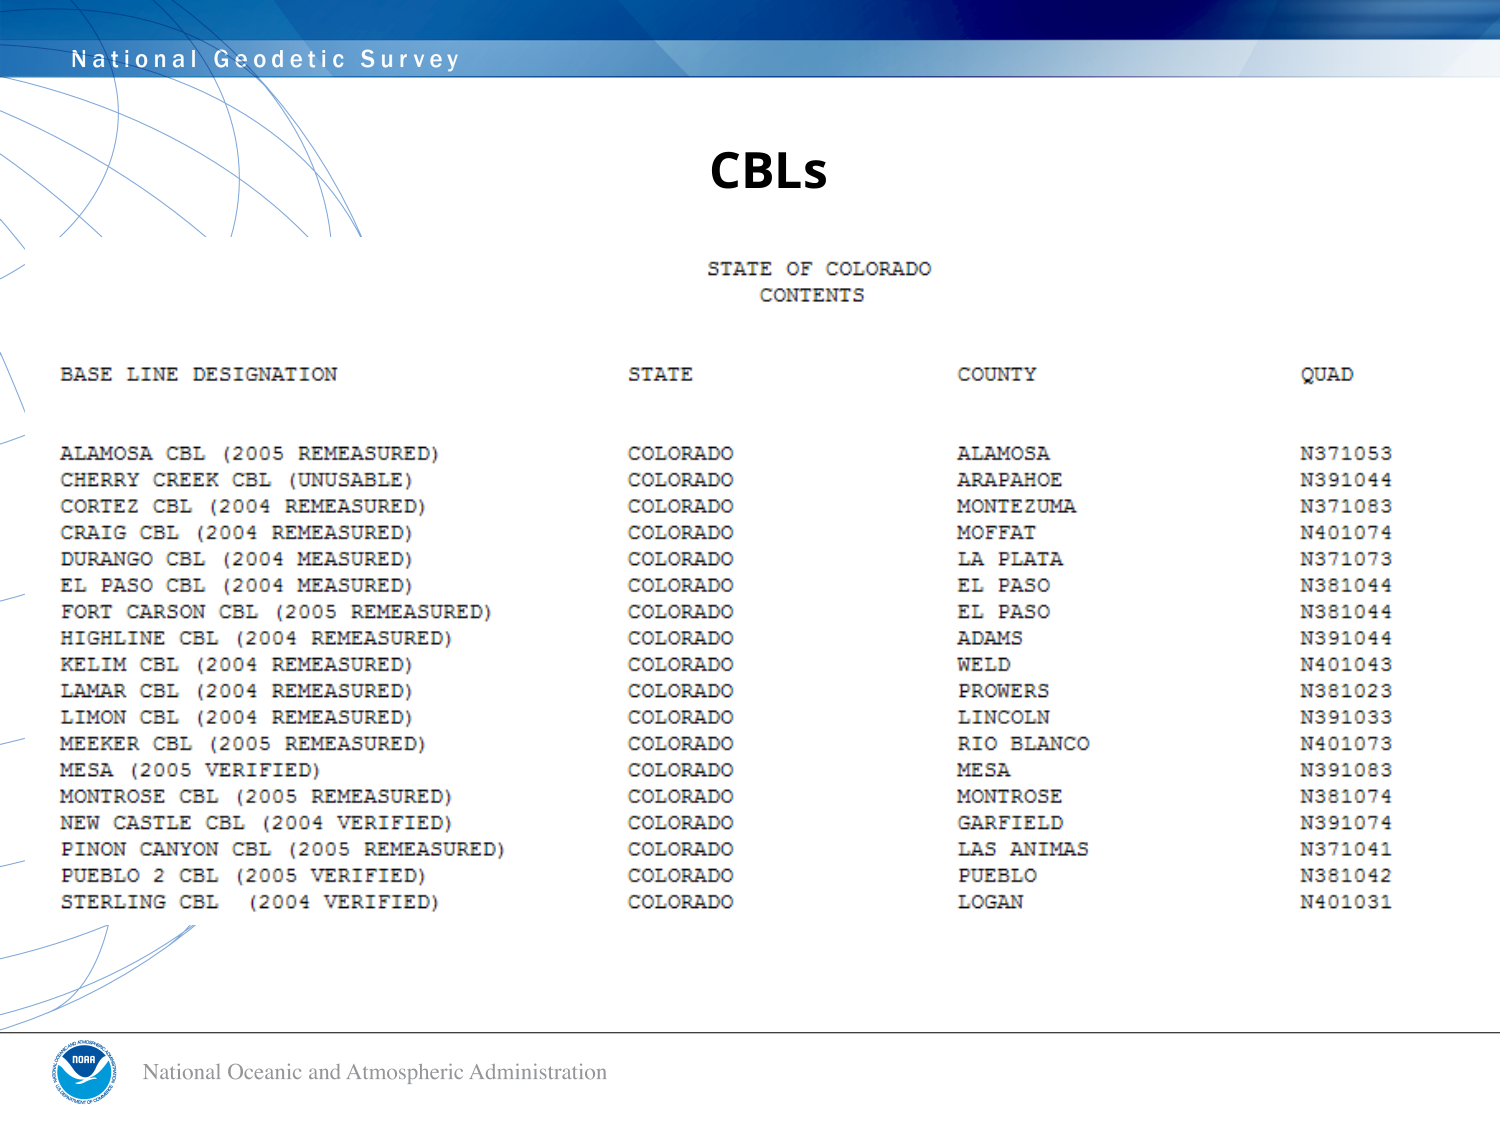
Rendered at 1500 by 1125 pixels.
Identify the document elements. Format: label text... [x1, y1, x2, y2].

picture [0, 0, 1500, 1125]
title CBLs [74, 74, 1463, 263]
